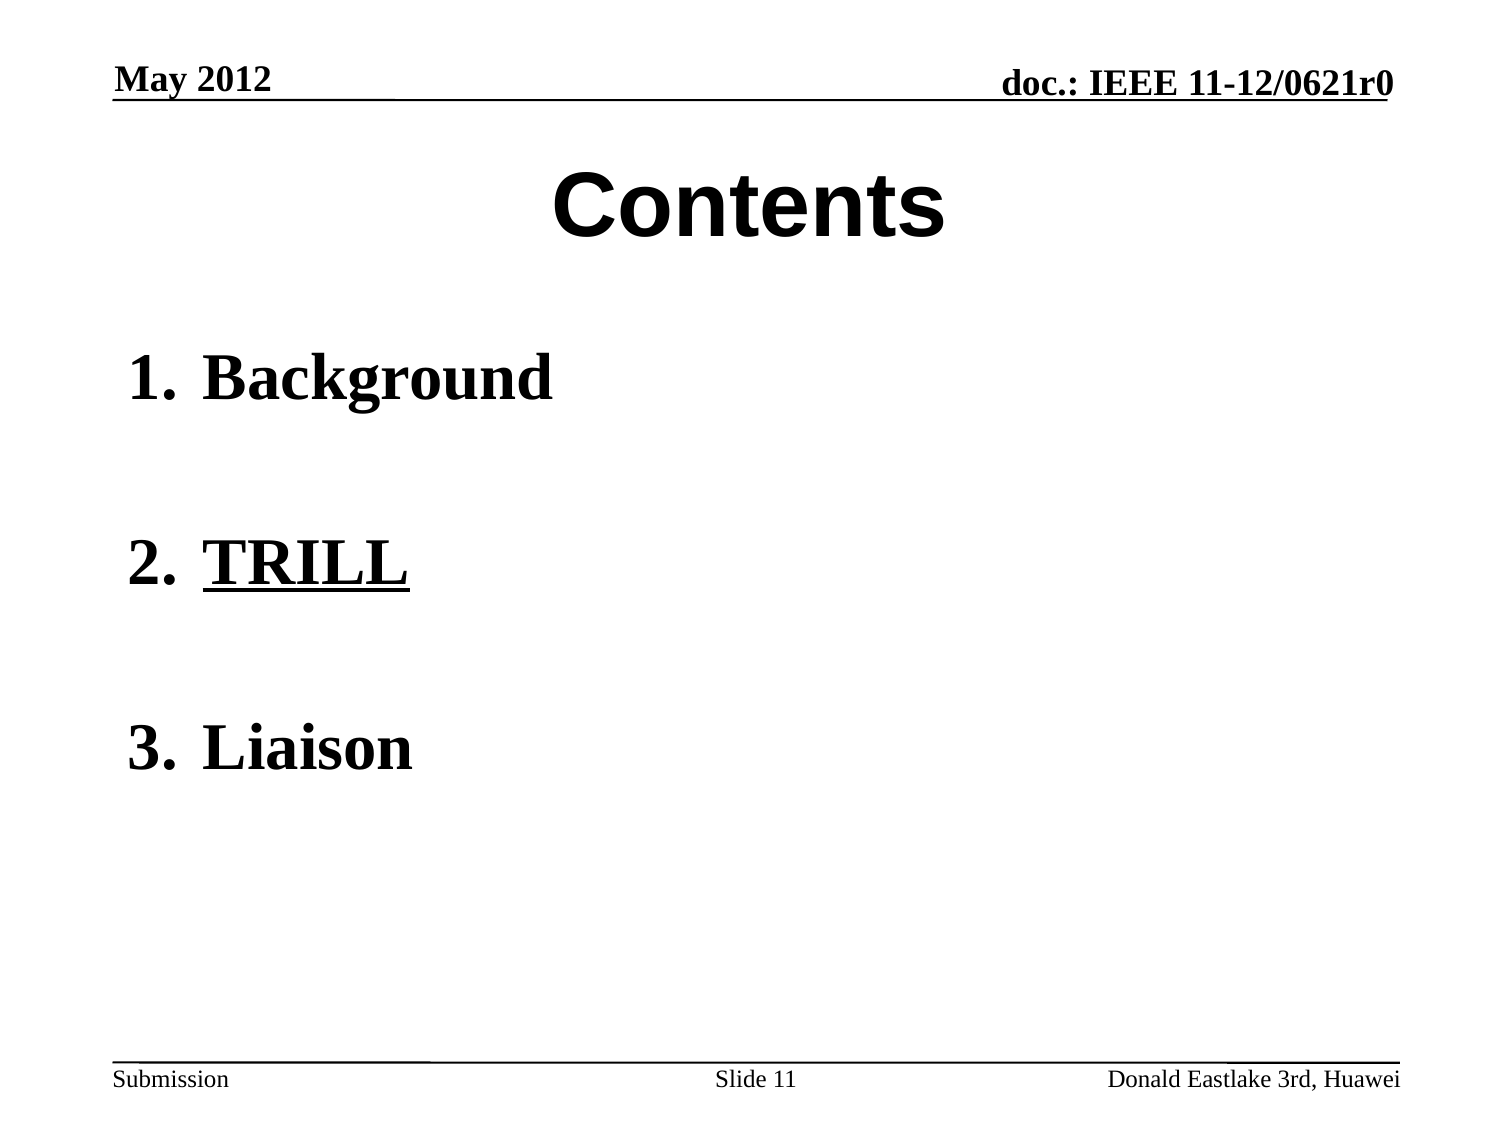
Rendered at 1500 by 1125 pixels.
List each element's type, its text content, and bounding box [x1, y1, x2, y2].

list Background TRILL Liaison [112, 324, 1388, 1000]
title Contents [112, 112, 1388, 288]
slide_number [114, 54, 423, 100]
slide_number Slide 11 [712, 1061, 800, 1123]
footer Donald Eastlake 3rd, Huawei [878, 1061, 1402, 1093]
